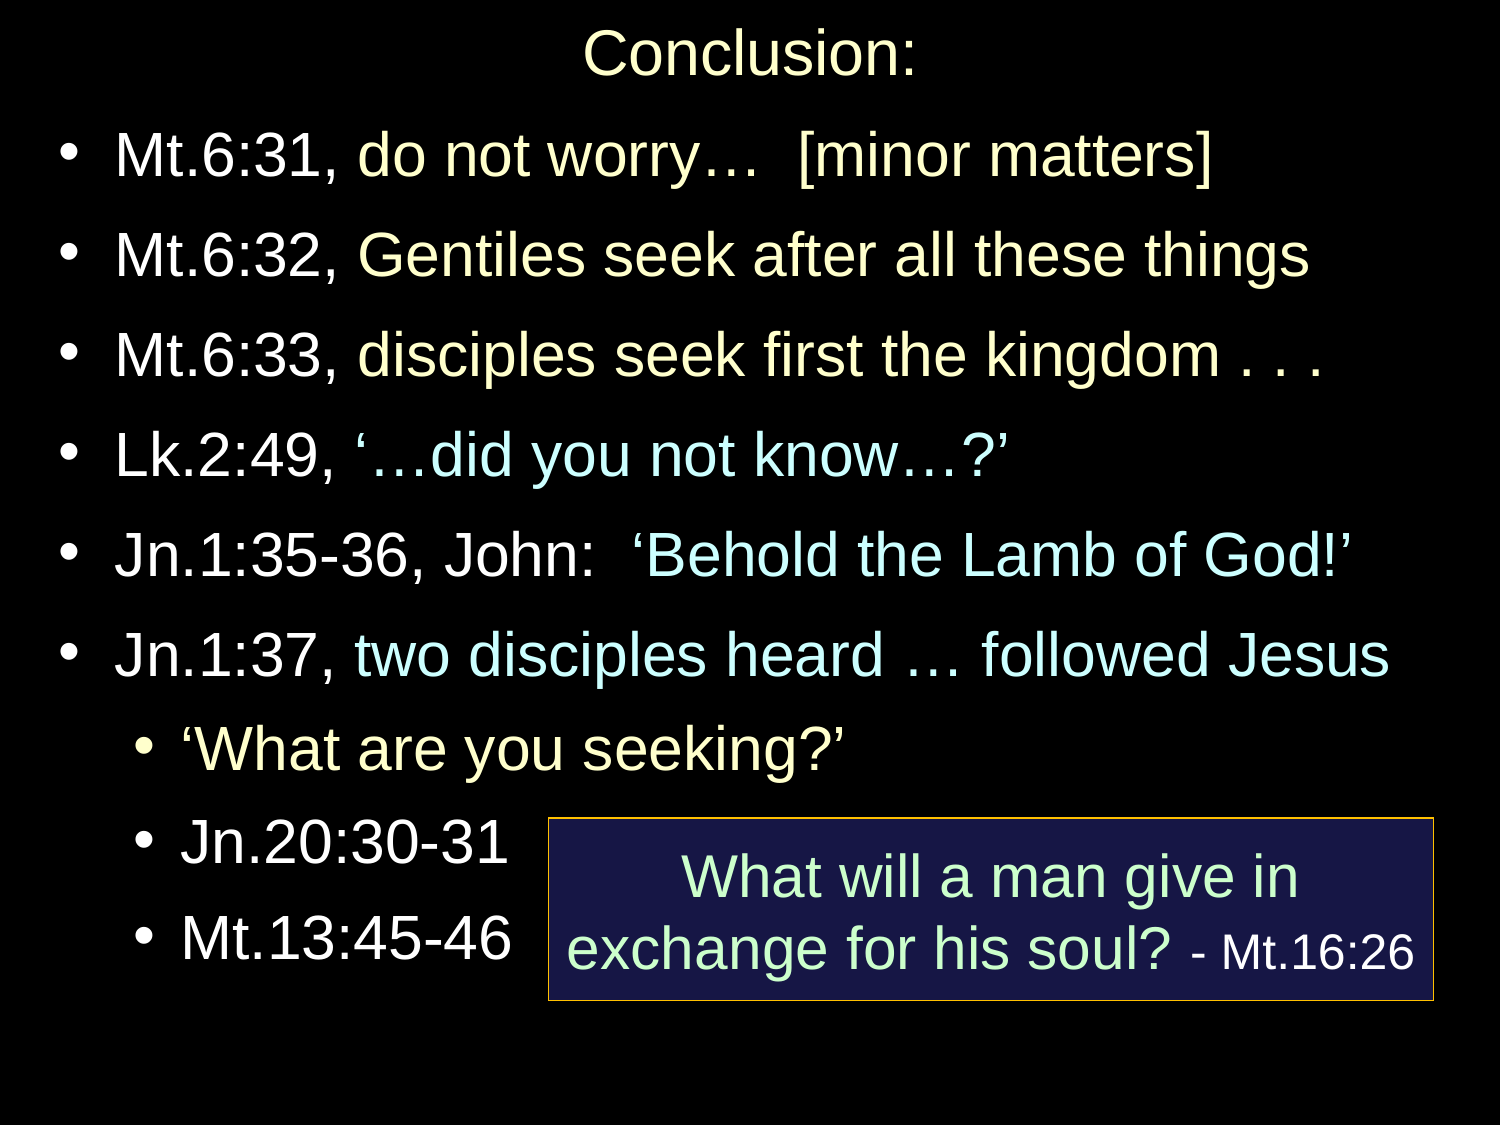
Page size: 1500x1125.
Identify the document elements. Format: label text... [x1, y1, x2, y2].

title Conclusion: [43, 0, 1457, 100]
text_box What will a man give in exchange for his soul? - Mt.16:26 [548, 817, 1434, 1001]
list Mt.6:31, do not worry… [minor matters] Mt.6:32, Gentiles seek after all these things Mt.6:33, disciples seek first the kingdom . . . Lk.2:49, ‘…did you not know…?’ Jn.1:35-36, John: ‘Behold the Lamb of God!’ Jn.1:37, two disciples heard … followed Jesus ‘What are you seeking?’ Jn.20:30-31 Mt.13:45-46 [43, 106, 1457, 1077]
